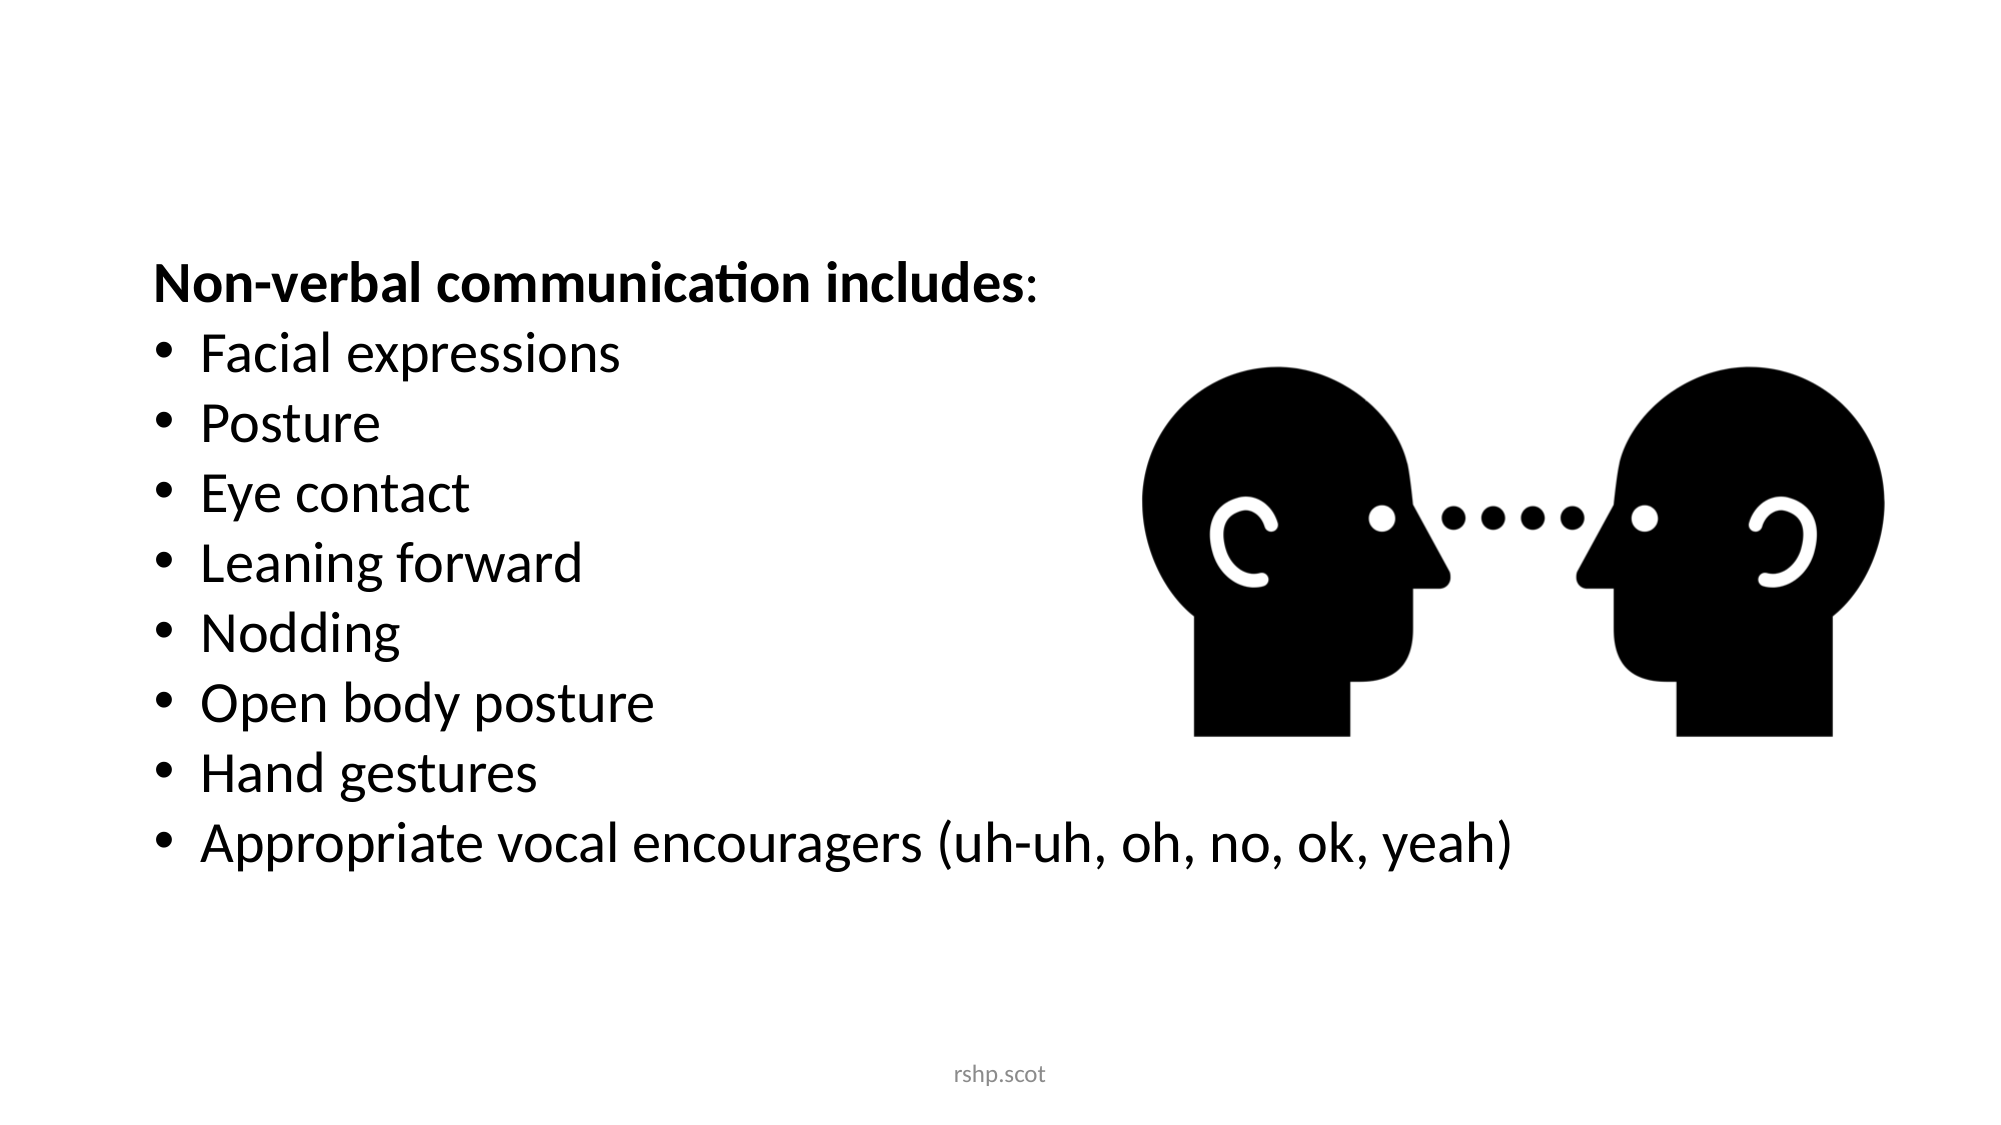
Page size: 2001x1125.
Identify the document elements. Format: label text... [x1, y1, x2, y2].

footer rshp.scot [662, 1042, 1338, 1103]
text_box Non-verbal communication includes: Facial expressions Posture Eye contact Leaning forward Nodding Open body posture Hand gestures Appropriate vocal encouragers (uh-uh, oh, no, ok, yeah) [138, 236, 950, 882]
picture [950, 0, 2000, 1008]
